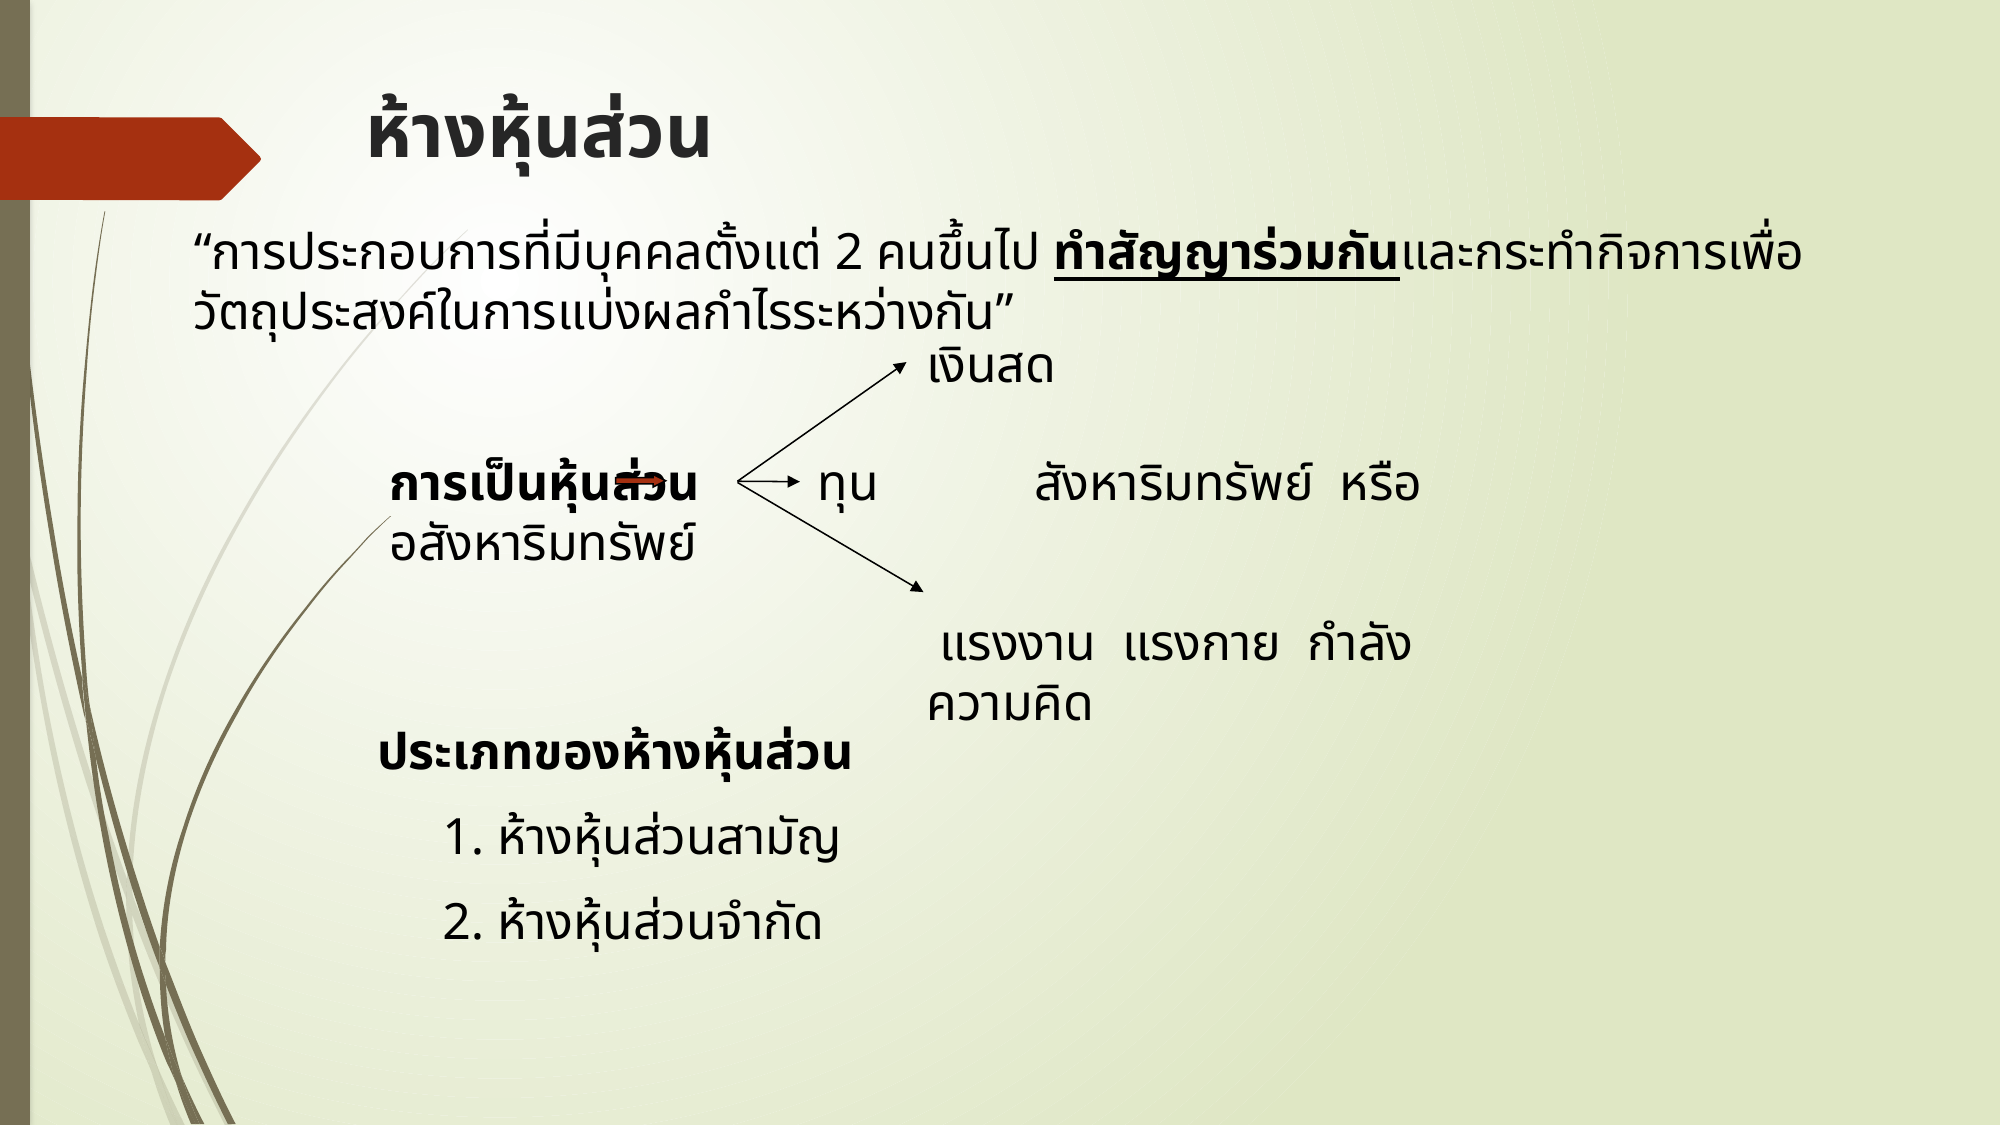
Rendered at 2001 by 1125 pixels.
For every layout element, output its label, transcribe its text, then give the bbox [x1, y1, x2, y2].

text_box การเป็นหุ้นส่วน ทุน สังหาริมทรัพย์ หรือ อสังหาริมทรัพย์ [374, 442, 897, 578]
text_box “การประกอบการที่มีบุคคลตั้งแต่ 2 คนขึ้นไป ทำสัญญาร่วมกันและกระทำกิจการเพื่อวัตถุประสงค์ในการแบ่งผลกำไรระหว่างกัน” [179, 212, 1958, 347]
text_box เงินสด [911, 324, 1525, 400]
text_box [737, 482, 924, 593]
title ห้างหุ้นส่วน [350, 75, 1625, 163]
text_box แรงงาน แรงกาย กำลังความคิด [911, 602, 1500, 738]
text_box [737, 475, 800, 488]
text_box [615, 474, 666, 488]
text_box การเป็นหุ้นส่วน ทุน สังหาริมทรัพย์ หรือ อสังหาริมทรัพย์ [739, 442, 1575, 578]
text_box [737, 362, 907, 481]
text_box ประเภทของห้างหุ้นส่วน 1. ห้างหุ้นส่วนสามัญ 2. ห้างหุ้นส่วนจำกัด [362, 712, 1338, 958]
